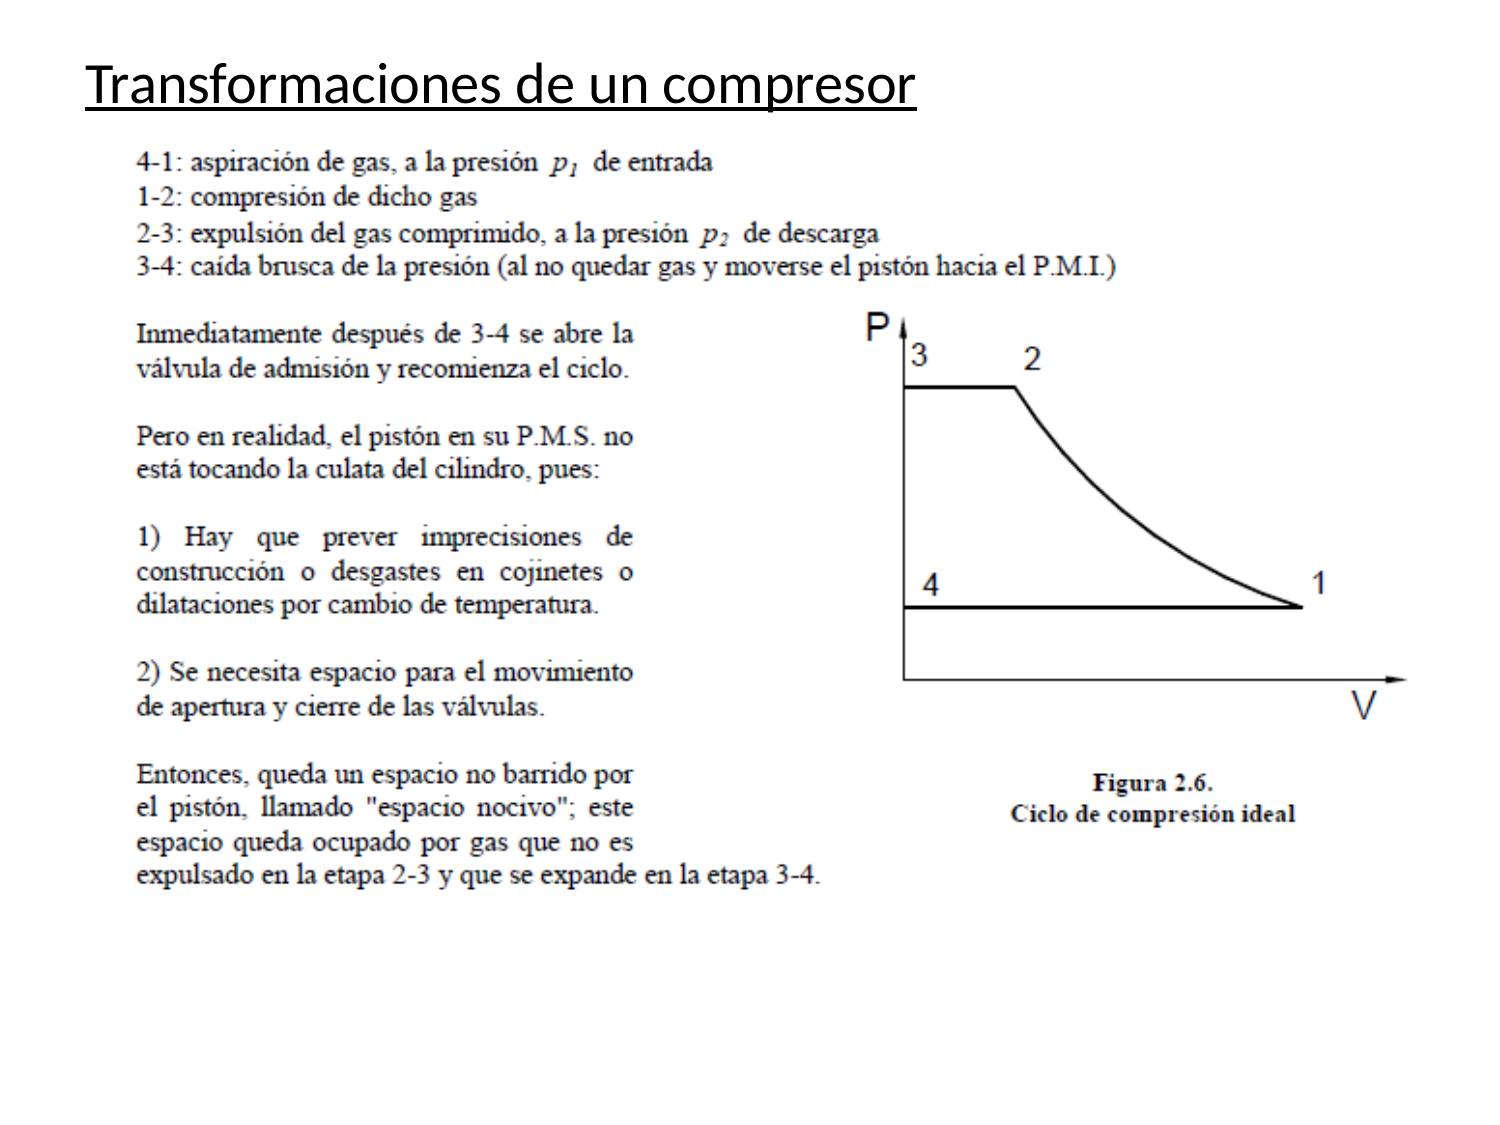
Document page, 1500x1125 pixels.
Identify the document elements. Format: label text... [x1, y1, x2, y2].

title Transformaciones de un compresor [0, 42, 1139, 118]
picture [88, 125, 1483, 918]
